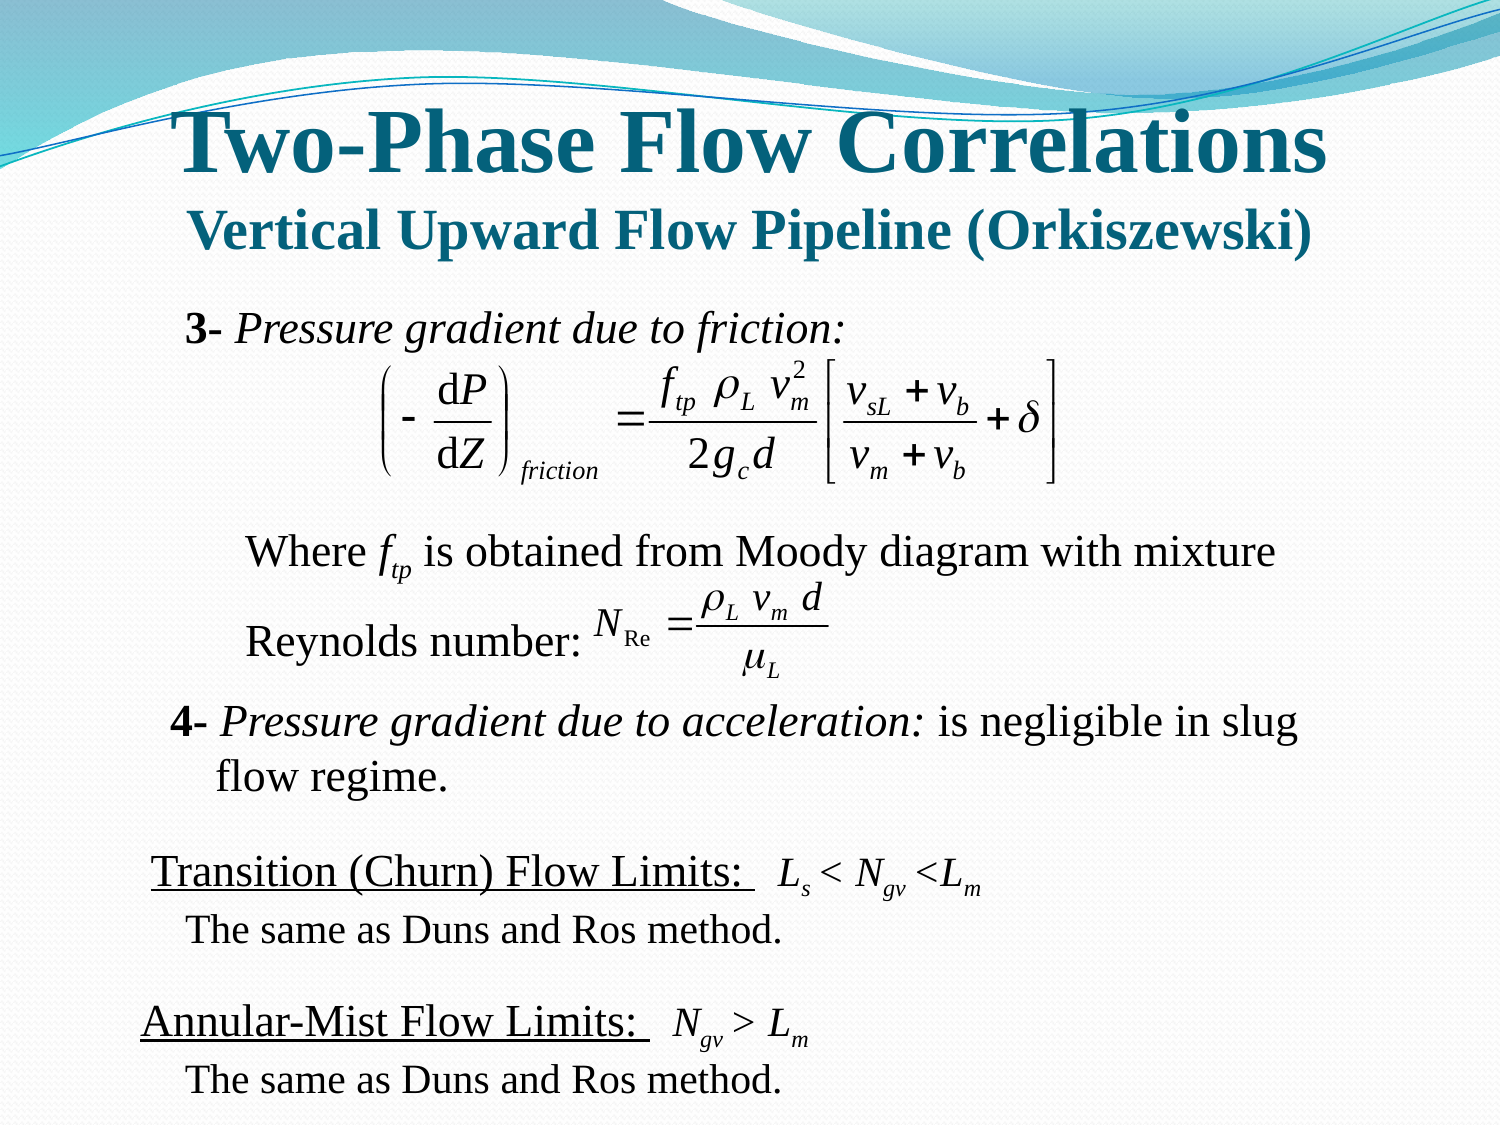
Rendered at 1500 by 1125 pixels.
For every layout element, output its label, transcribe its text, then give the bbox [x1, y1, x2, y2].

title Two-Phase Flow Correlations Vertical Upward Flow Pipeline (Orkiszewski) [74, 87, 1426, 248]
list 3- Pressure gradient due to friction: Where ftp is obtained from Moody diagram with mixture Reynolds number: 4- Pressure gradient due to acceleration: is negligible in slug flow regime. Transition (Churn) Flow Limits: Ls < Ngv <Lm The same as Duns and Ros method. Annular-Mist Flow Limits: Ngv > Lm The same as Duns and Ros method. [124, 262, 1388, 1101]
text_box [585, 571, 838, 688]
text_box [373, 349, 1071, 494]
table_cell 0.1244 [578, 572, 845, 699]
table_cell 0.1244 [366, 351, 1077, 507]
